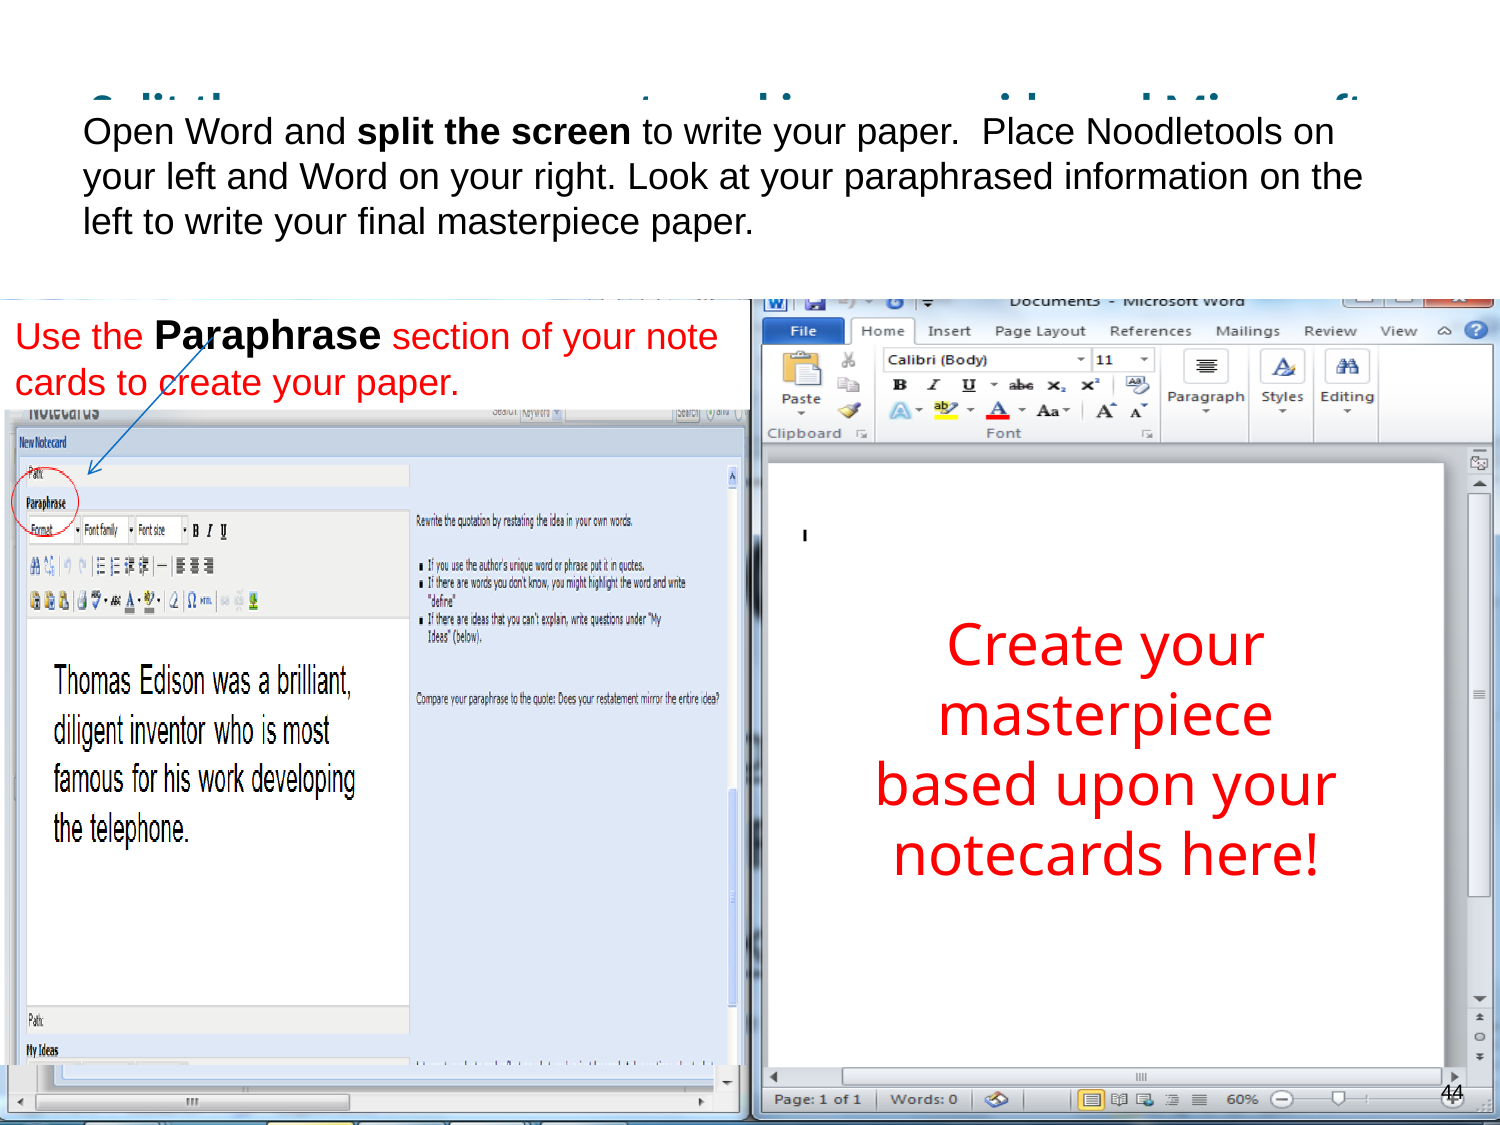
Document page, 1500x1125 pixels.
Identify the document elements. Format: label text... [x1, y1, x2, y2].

title Split the screen so your notecard is on one side and Microsoft Word is on the other. Create your masterpiece on the right! [75, 45, 1425, 233]
picture [0, 299, 1500, 1125]
text_box Open Word and split the screen to write your paper. Place Noodletools on your left and Word on your right. Look at your paraphrased information on the left to write your final masterpiece paper. [68, 99, 1419, 250]
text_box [87, 337, 213, 476]
